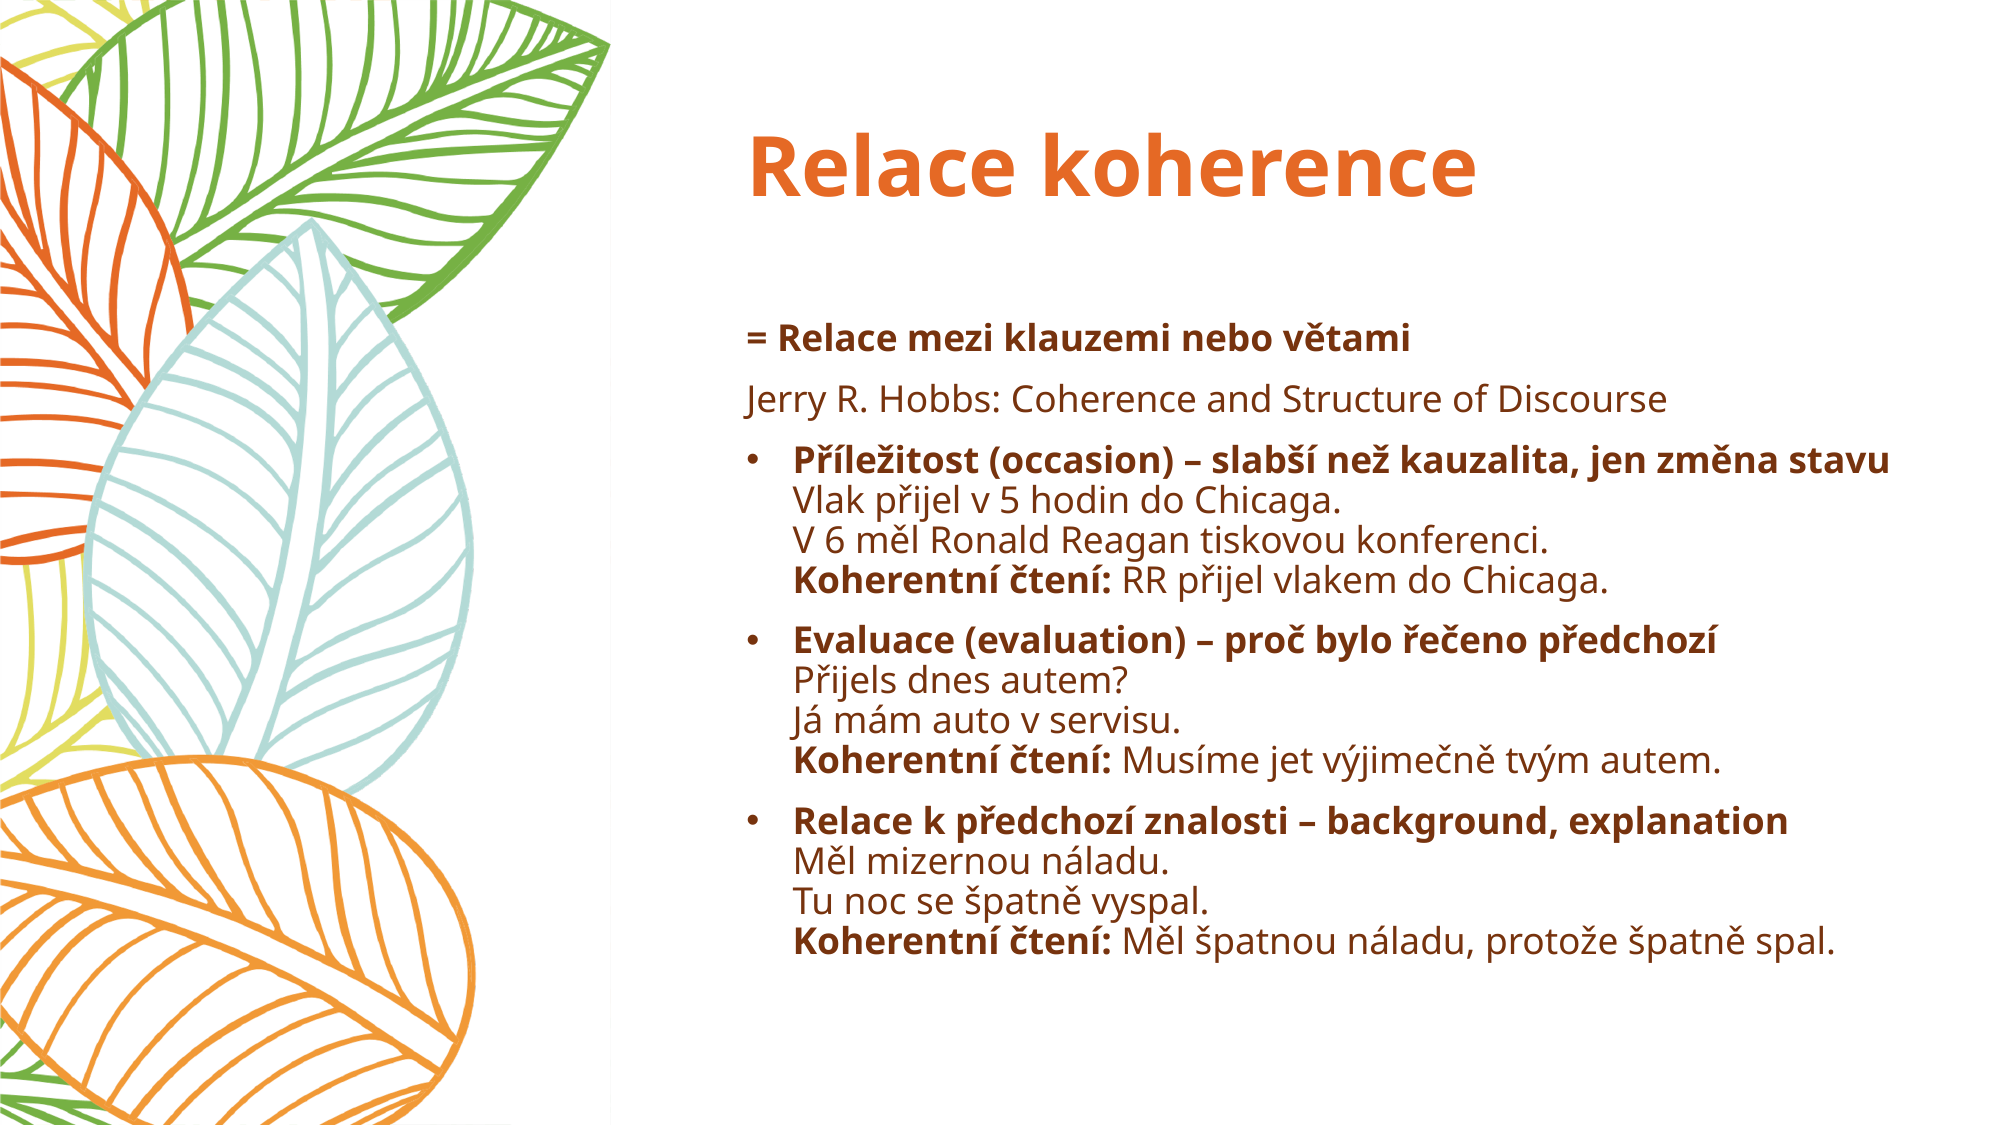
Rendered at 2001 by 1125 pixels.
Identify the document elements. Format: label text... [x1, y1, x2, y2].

title Relace koherence [731, 117, 1916, 313]
list = Relace mezi klauzemi nebo větami Jerry R. Hobbs: Coherence and Structure of Discourse Příležitost (occasion) – slabší než kauzalita, jen změna stavu Vlak přijel v 5 hodin do Chicaga. V 6 měl Ronald Reagan tiskovou konferenci. Koherentní čtení: RR přijel vlakem do Chicaga. Evaluace (evaluation) – proč bylo řečeno předchozí Přijels dnes autem? Já mám auto v servisu. Koherentní čtení: Musíme jet výjimečně tvým autem. Relace k předchozí znalosti – background, explanation Měl mizernou náladu. Tu noc se špatně vyspal. Koherentní čtení: Měl špatnou náladu, protože špatně spal. [731, 313, 1916, 1108]
picture [0, 0, 611, 1125]
